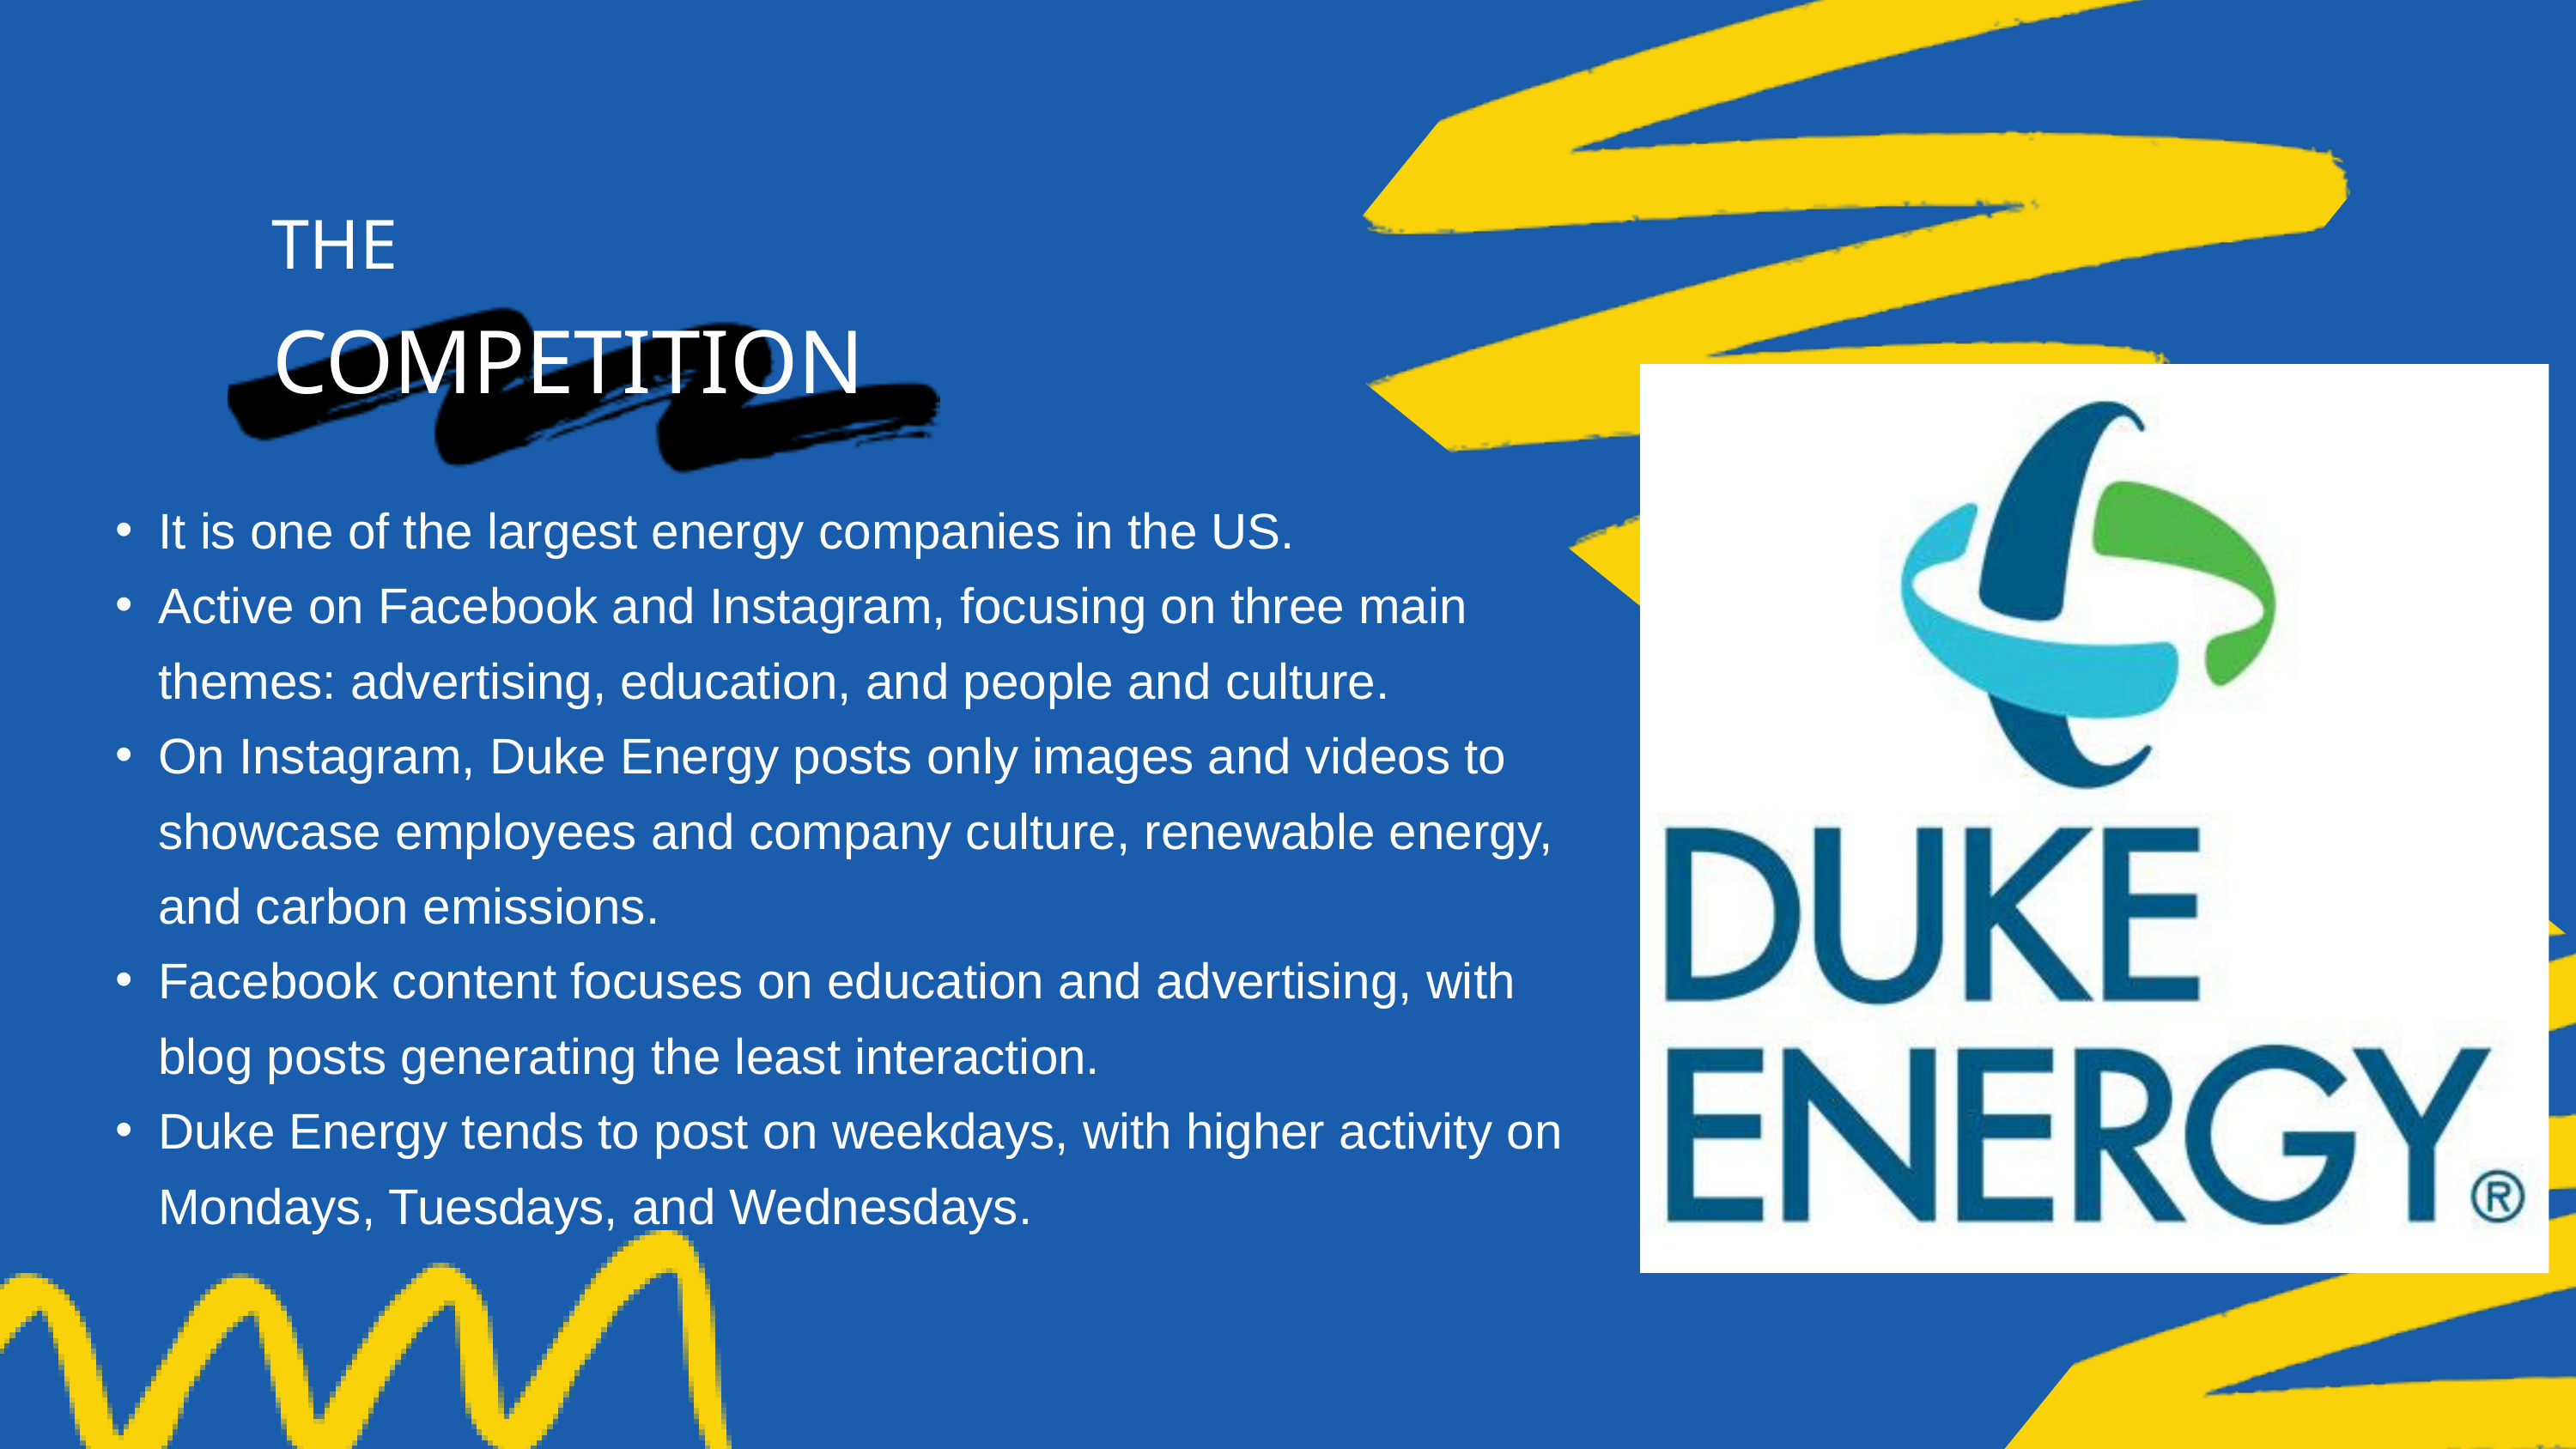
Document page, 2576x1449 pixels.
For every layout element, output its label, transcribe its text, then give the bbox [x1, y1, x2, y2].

text_box COMPETITION [272, 288, 1203, 411]
text_box [2004, 920, 2576, 1449]
text_box It is one of the largest energy companies in the US. Active on Facebook and Instagram, focusing on three main themes: advertising, education, and people and culture. On Instagram, Duke Energy posts only images and videos to showcase employees and company culture, renewable energy, and carbon emissions. Facebook content focuses on education and advertising, with blog posts generating the least interaction. Duke Energy tends to post on weekdays, with higher activity on Mondays, Tuesdays, and Wednesdays. [73, 483, 1609, 1310]
text_box THE [271, 187, 771, 283]
text_box [0, 1225, 738, 1449]
text_box [227, 306, 940, 477]
text_box [1640, 364, 2549, 1273]
text_box [1281, 0, 2432, 606]
